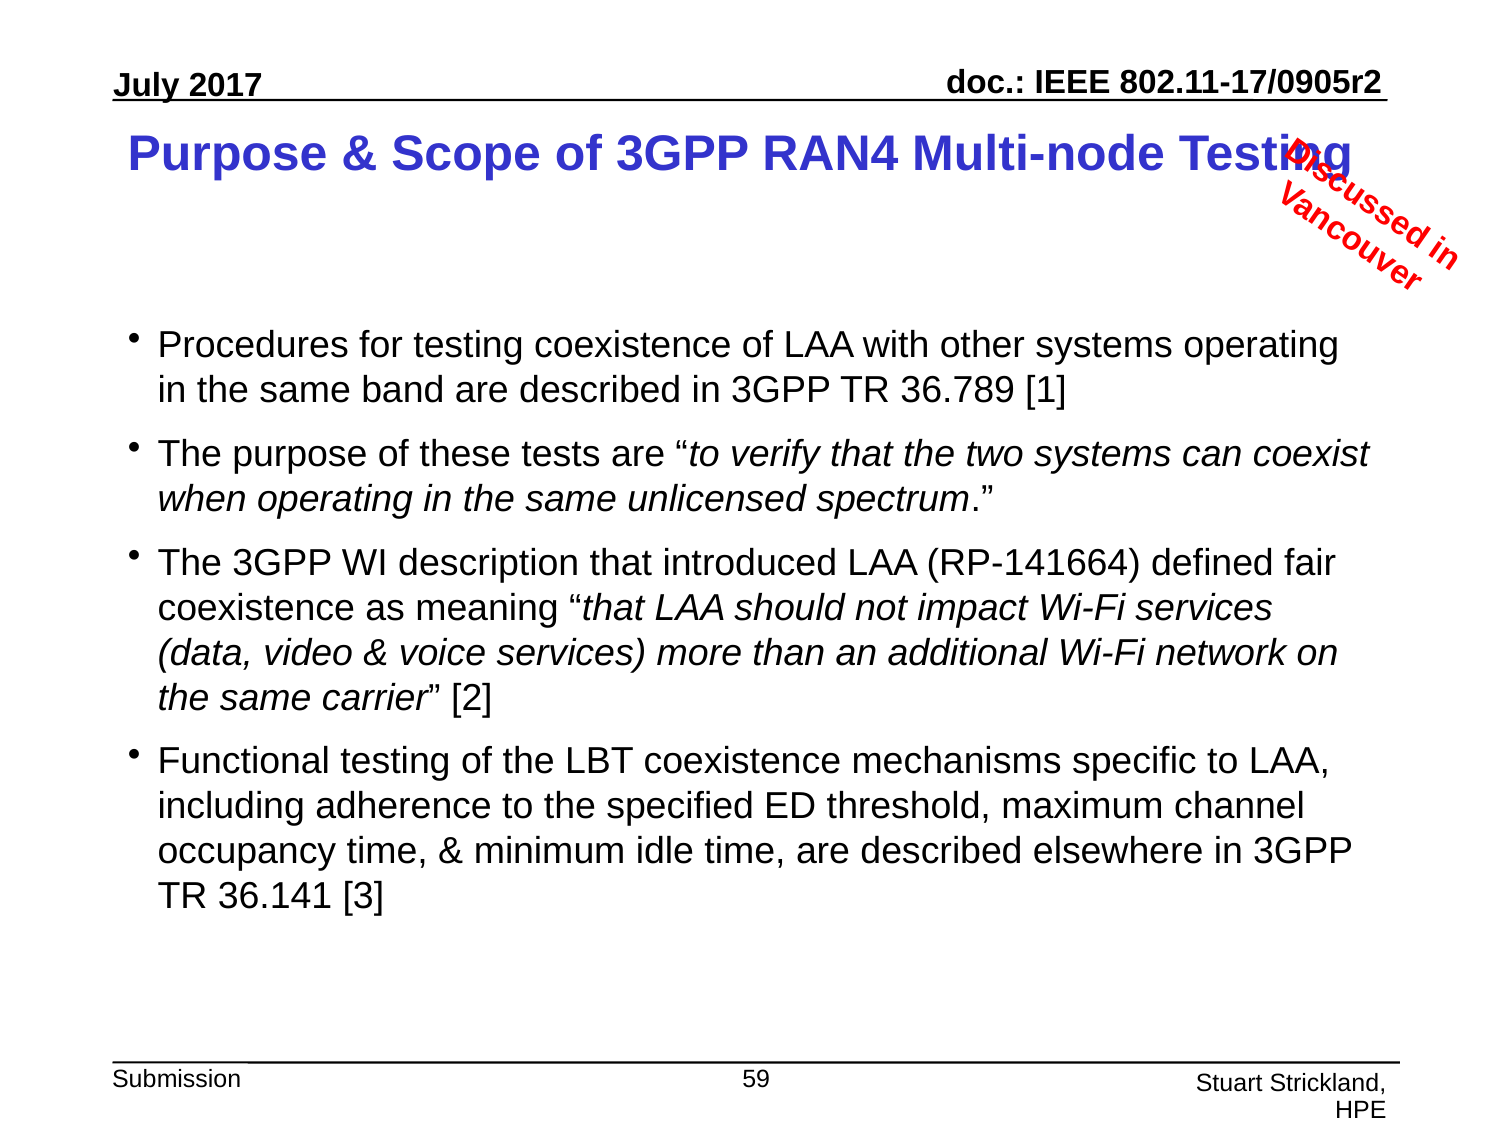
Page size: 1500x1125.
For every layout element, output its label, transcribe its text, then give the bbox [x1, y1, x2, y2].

text_box Discussed in Vancouver [1256, 112, 1488, 299]
slide_number 59 [709, 1061, 803, 1093]
list Procedures for testing coexistence of LAA with other systems operating in the same band are described in 3GPP TR 36.789 [1] The purpose of these tests are “to verify that the two systems can coexist when operating in the same unlicensed spectrum.” The 3GPP WI description that introduced LAA (RP-141664) defined fair coexistence as meaning “that LAA should not impact Wi-Fi services (data, video & voice services) more than an additional Wi-Fi network on the same carrier” [2] Functional testing of the LBT coexistence mechanisms specific to LAA, including adherence to the specified ED threshold, maximum channel occupancy time, & minimum idle time, are described elsewhere in 3GPP TR 36.141 [3] [112, 312, 1388, 988]
title Purpose & Scope of 3GPP RAN4 Multi-node Testing [112, 112, 1388, 288]
slide_number Stuart Strickland, HPE [1150, 1062, 1402, 1090]
